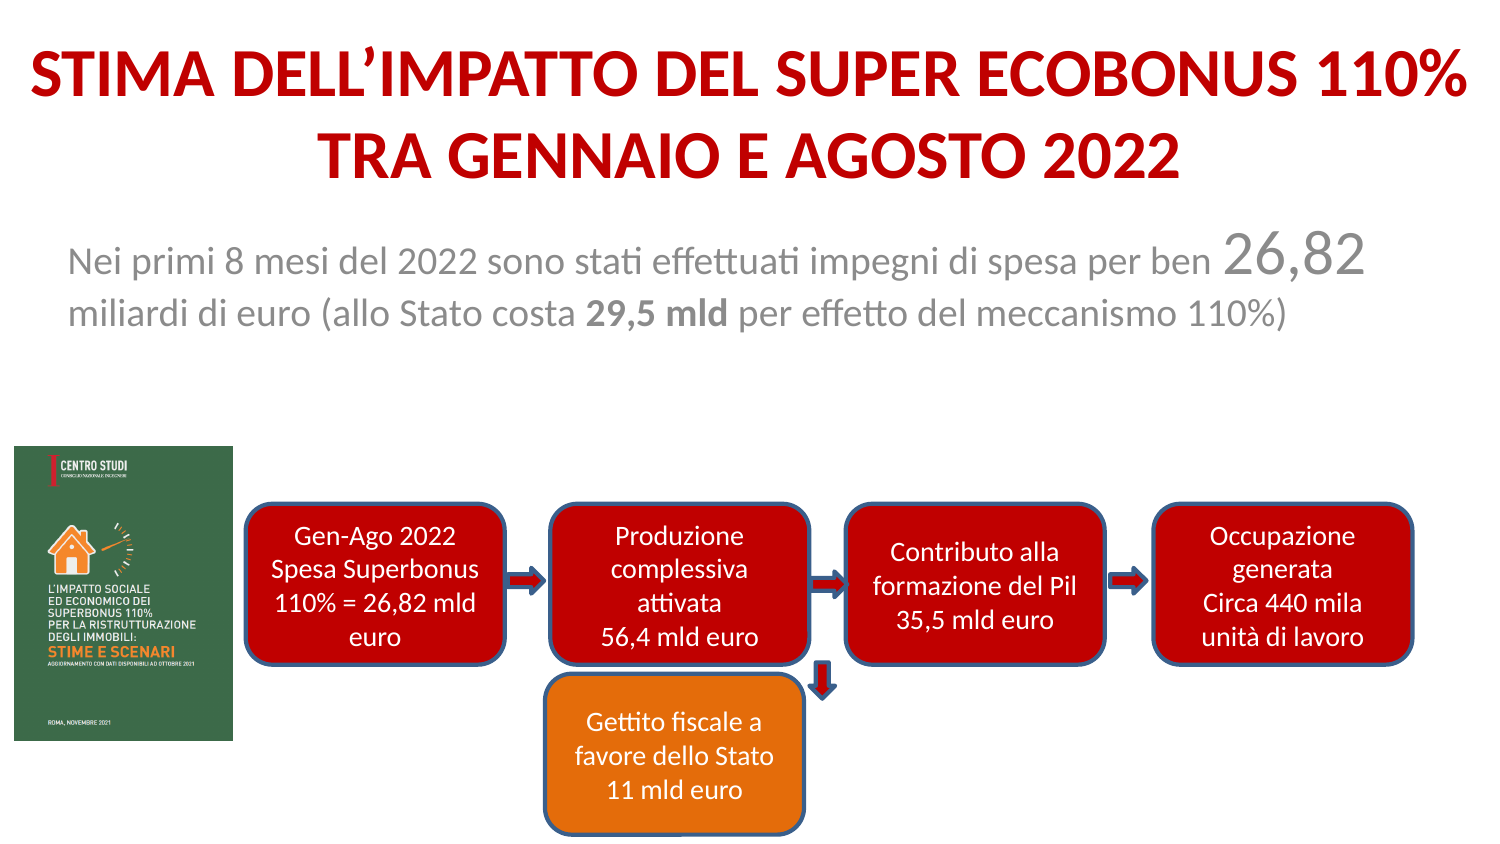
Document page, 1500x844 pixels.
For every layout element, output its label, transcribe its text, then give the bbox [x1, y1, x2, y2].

text_box Gen-Ago 2022 Spesa Superbonus 110% = 26,82 mld euro [243, 501, 507, 667]
picture [14, 446, 234, 741]
text_box Occupazione generata Circa 440 mila unità di lavoro [1151, 501, 1415, 667]
text_box Contributo alla formazione del Pil 35,5 mld euro [843, 501, 1107, 667]
text_box [505, 565, 547, 596]
text_box [1108, 565, 1149, 596]
text_box Produzione complessiva attivata 56,4 mld euro [548, 501, 812, 667]
list Nei primi 8 mesi del 2022 sono stati effettuati impegni di spesa per ben 26,82 miliardi di euro (allo Stato costa 29,5 mld per effetto del meccanismo 110%) [52, 202, 1413, 343]
text_box [808, 569, 850, 600]
text_box Gettito fiscale a favore dello Stato 11 mld euro [542, 671, 807, 837]
title Stima dell’impatto del Super ecobonus 110% tra gennaio e Agosto 2022 [0, 20, 1500, 231]
text_box [807, 660, 838, 701]
